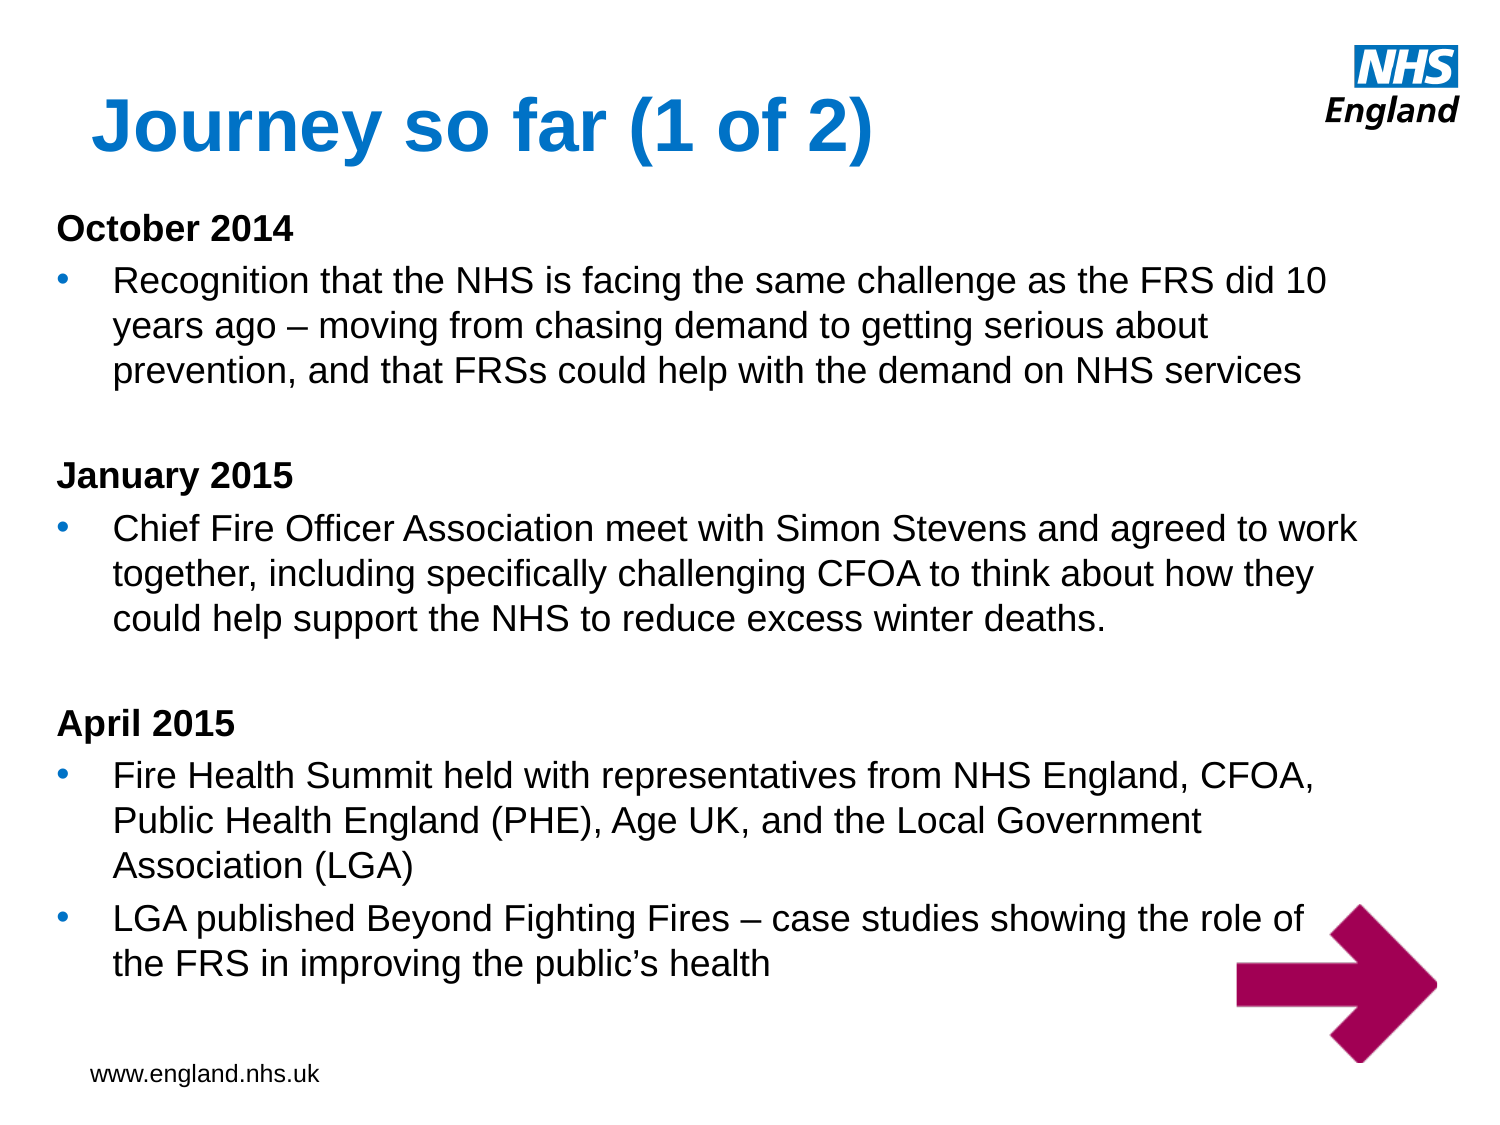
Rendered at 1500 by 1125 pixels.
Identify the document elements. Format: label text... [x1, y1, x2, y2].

list October 2014 Recognition that the NHS is facing the same challenge as the FRS did 10 years ago – moving from chasing demand to getting serious about prevention, and that FRSs could help with the demand on NHS services January 2015 Chief Fire Officer Association meet with Simon Stevens and agreed to work together, including specifically challenging CFOA to think about how they could help support the NHS to reduce excess winter deaths. April 2015 Fire Health Summit held with representatives from NHS England, CFOA, Public Health England (PHE), Age UK, and the Local Government Association (LGA) LGA published Beyond Fighting Fires – case studies showing the role of the FRS in improving the public’s health [41, 196, 1377, 1047]
picture [1325, 45, 1460, 130]
title Journey so far (1 of 2) [76, 66, 1284, 176]
